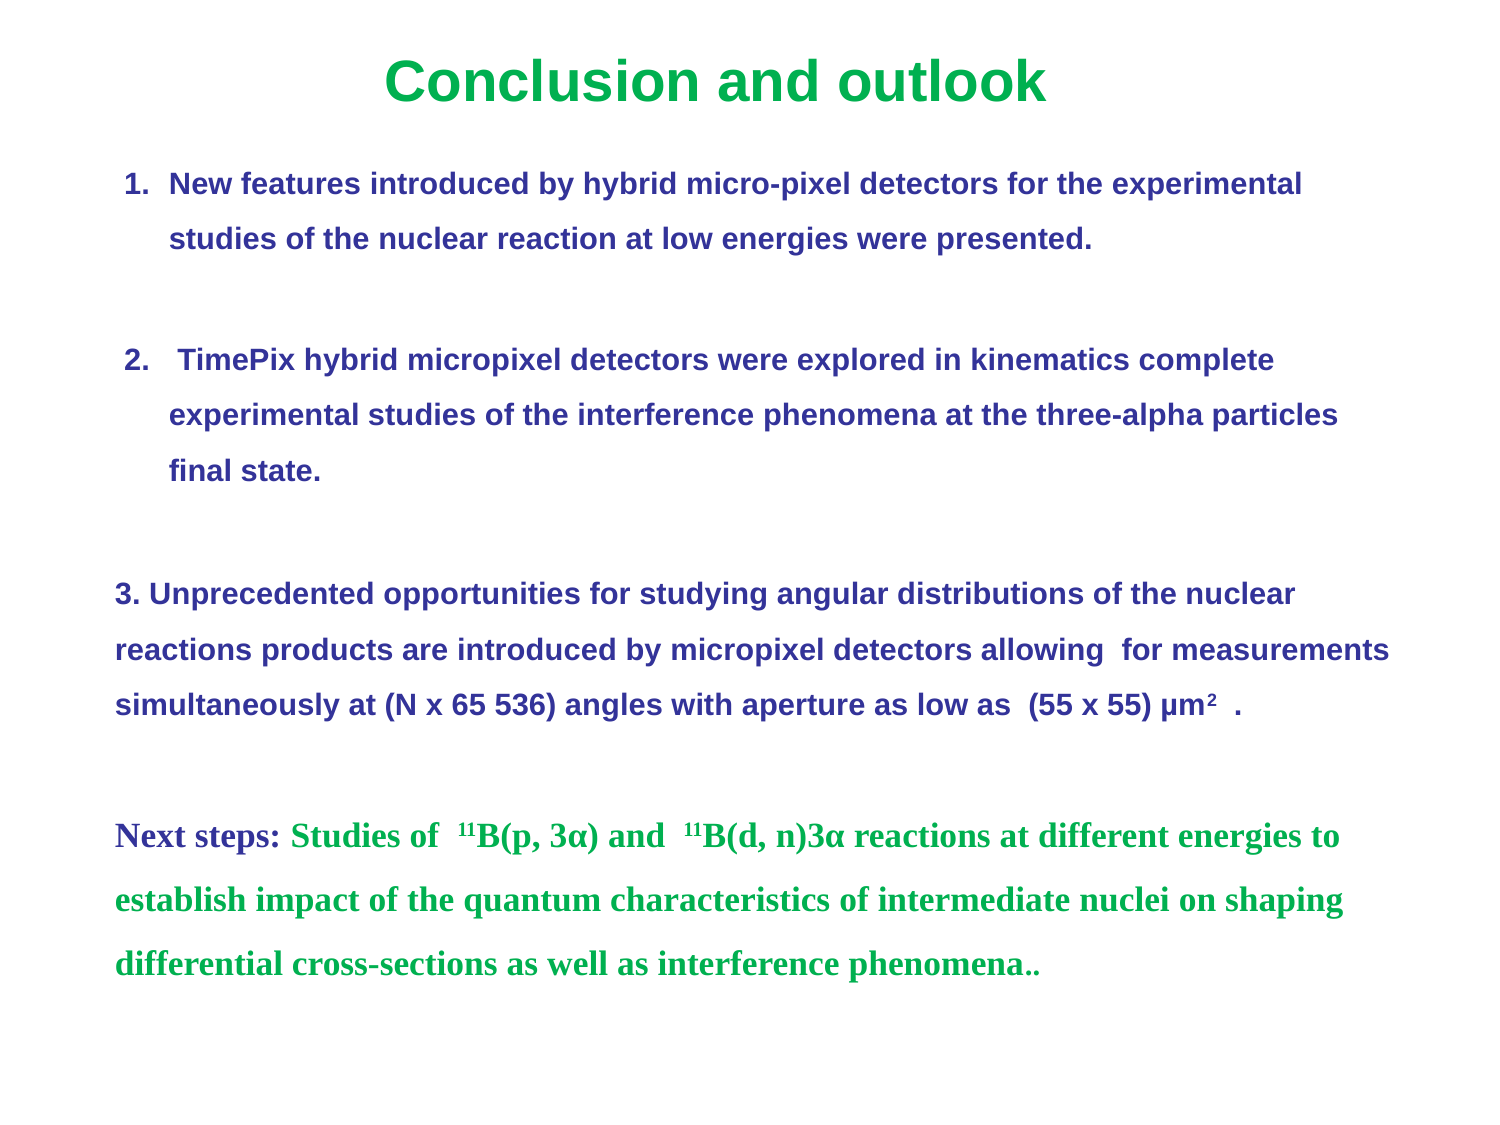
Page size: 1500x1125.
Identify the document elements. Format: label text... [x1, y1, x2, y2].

list New features introduced by hybrid micro-pixel detectors for the experimental studies of the nuclear reaction at low energies were presented. TimePix hybrid micropixel detectors were explored in kinematics complete experimental studies of the interference phenomena at the three-alpha particles final state. 3. Unprecedented opportunities for studying angular distributions of the nuclear reactions products are introduced by micropixel detectors allowing for measurements simultaneously at (N x 65 536) angles with aperture as low as (55 x 55) µm2 . Next steps: Studies of 11B(р, 3α) and 11B(d, n)3α reactions at different energies to establish impact of the quantum characteristics of intermediate nuclei on shaping differential cross-sections as well as interference phenomena.. [37, 137, 1413, 1013]
title Conclusion and outlook [41, 19, 1392, 138]
